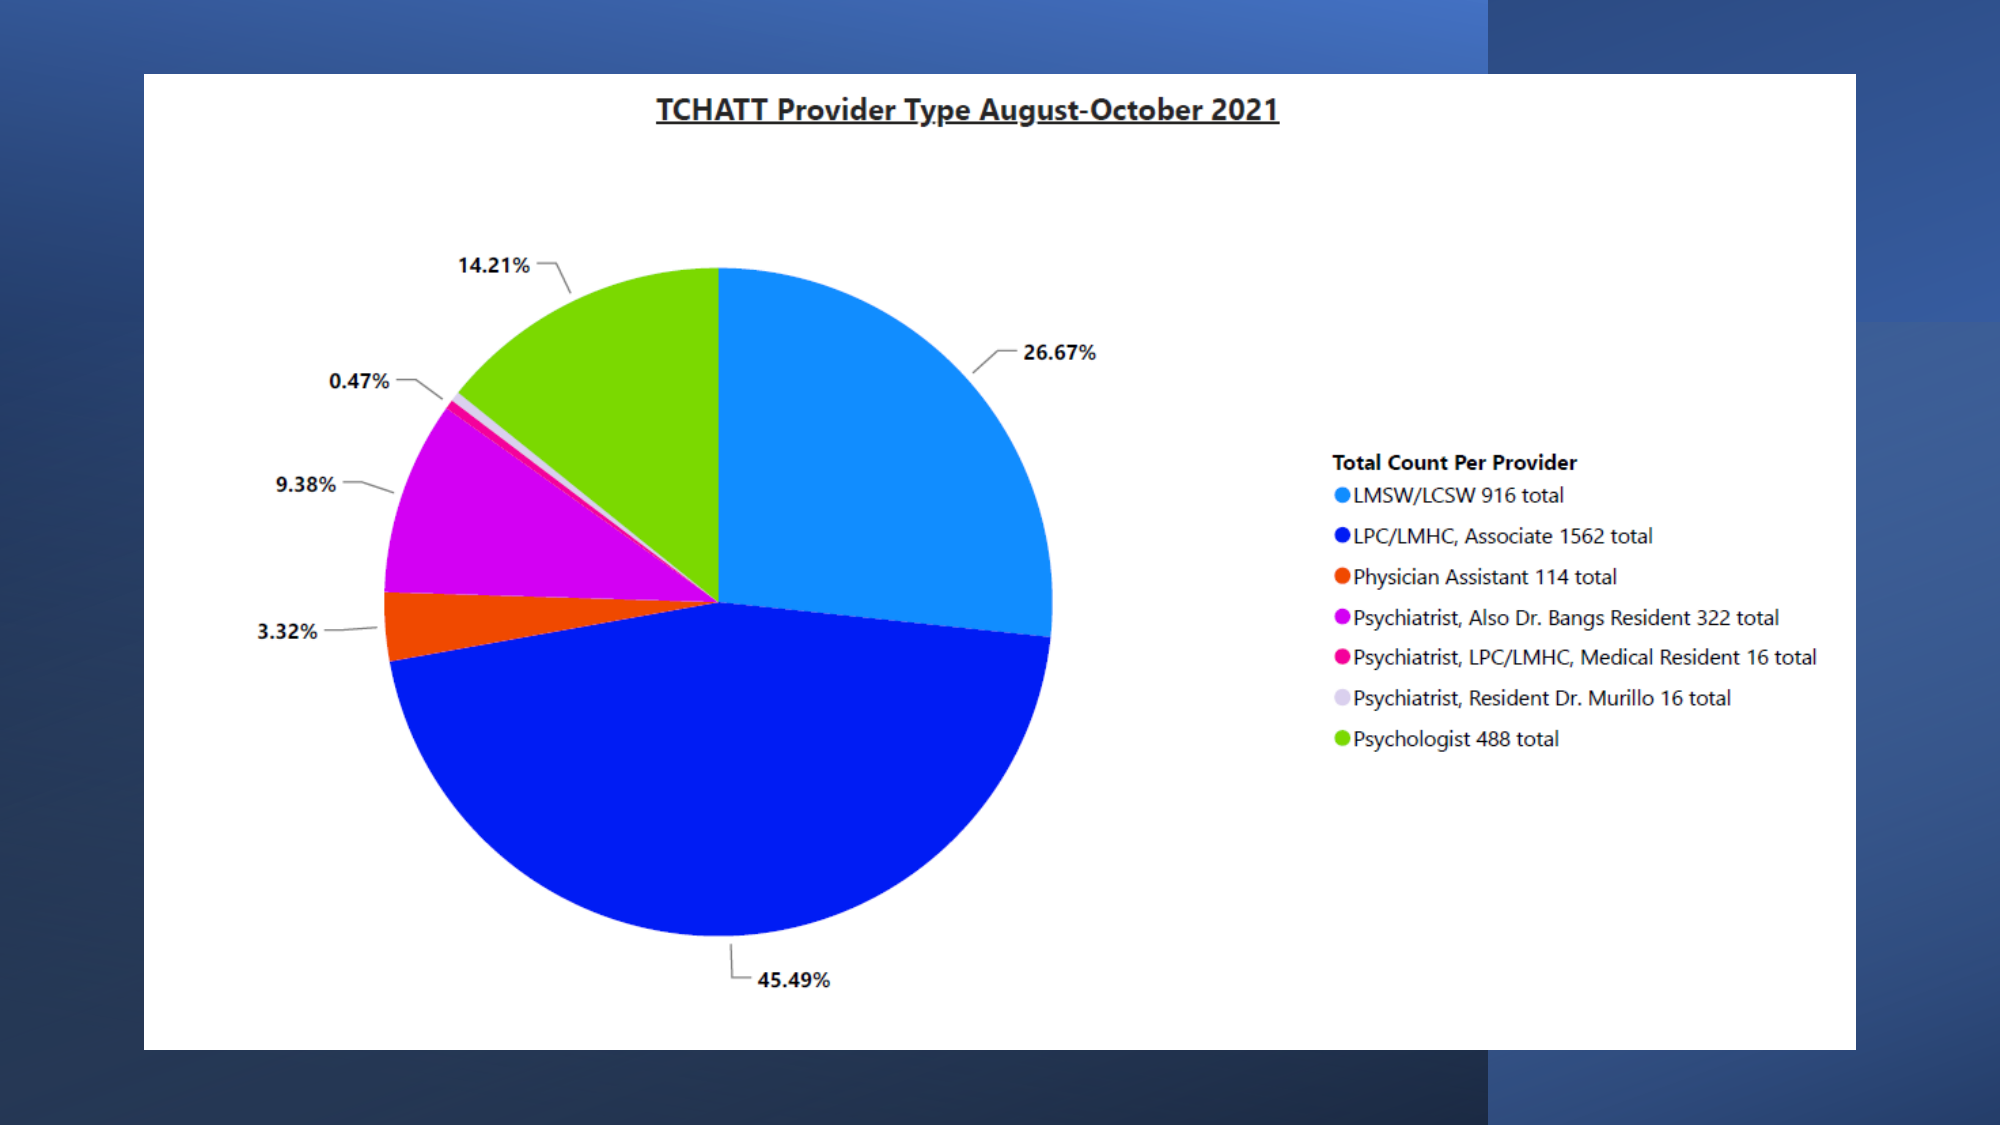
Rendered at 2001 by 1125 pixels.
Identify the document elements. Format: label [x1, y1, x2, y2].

text_box [0, 321, 2000, 1125]
text_box [1489, 0, 2000, 321]
picture [144, 74, 1856, 1050]
text_box [0, 0, 1489, 321]
